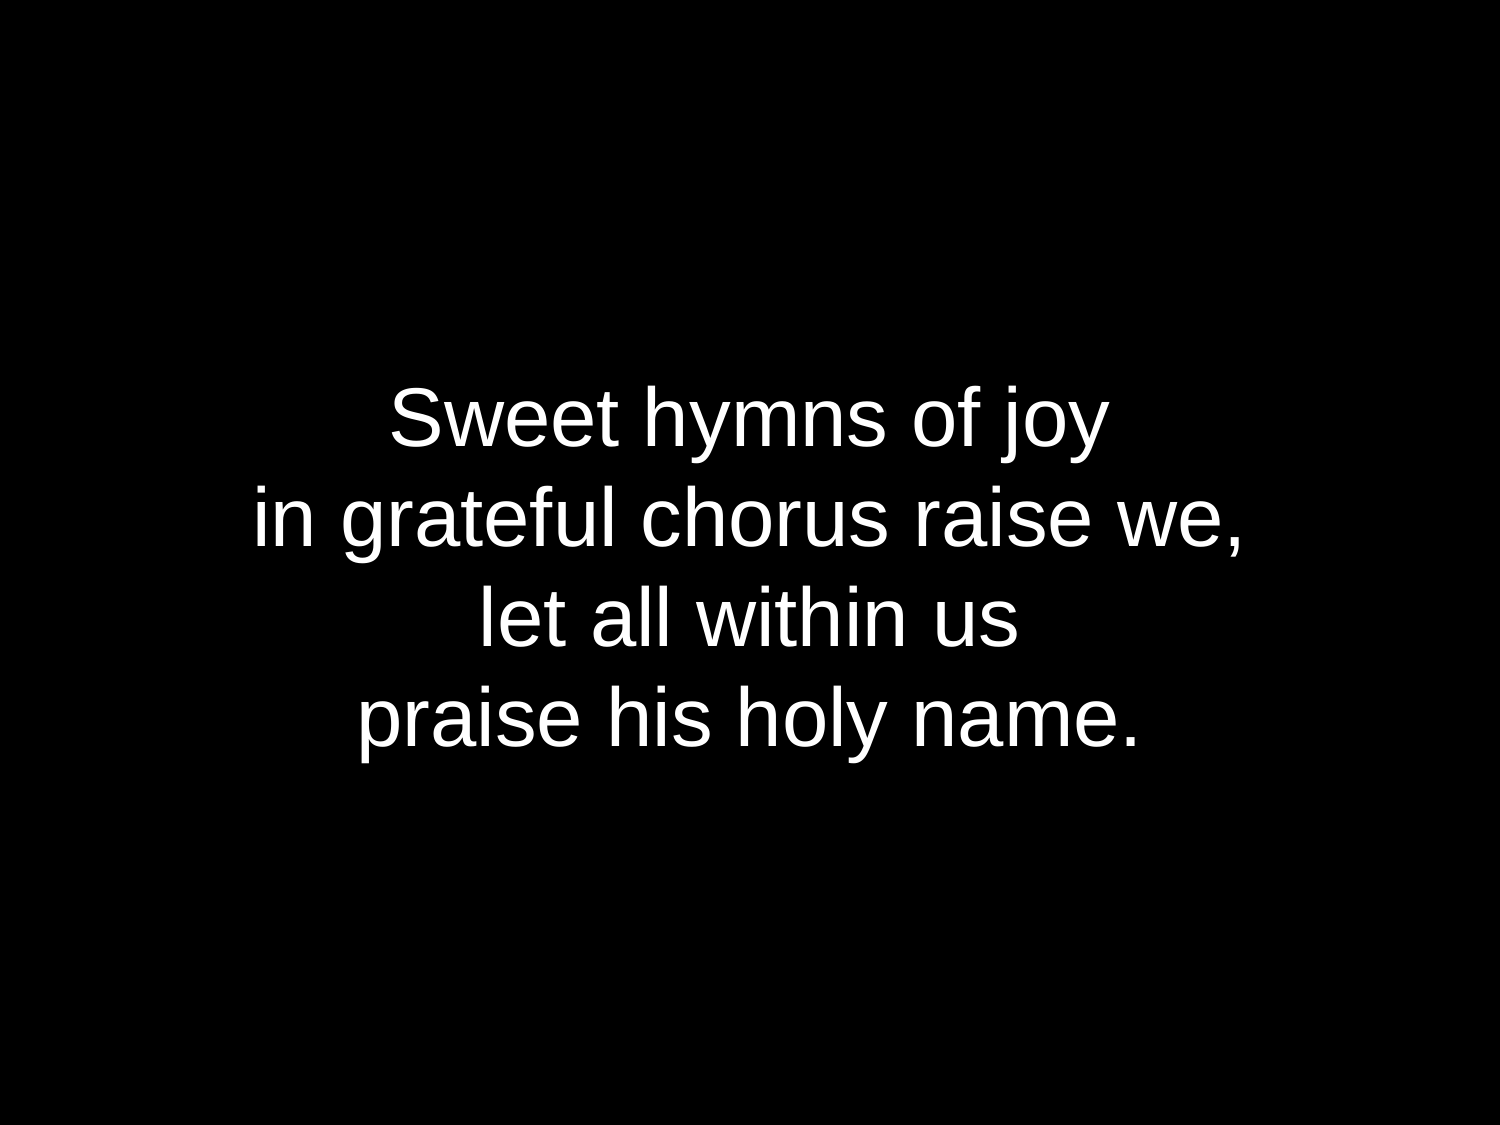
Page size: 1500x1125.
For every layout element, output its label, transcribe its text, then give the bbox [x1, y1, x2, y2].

text_box Sweet hymns of joy in grateful chorus raise we, let all within us praise his holy name. [30, 355, 1470, 771]
